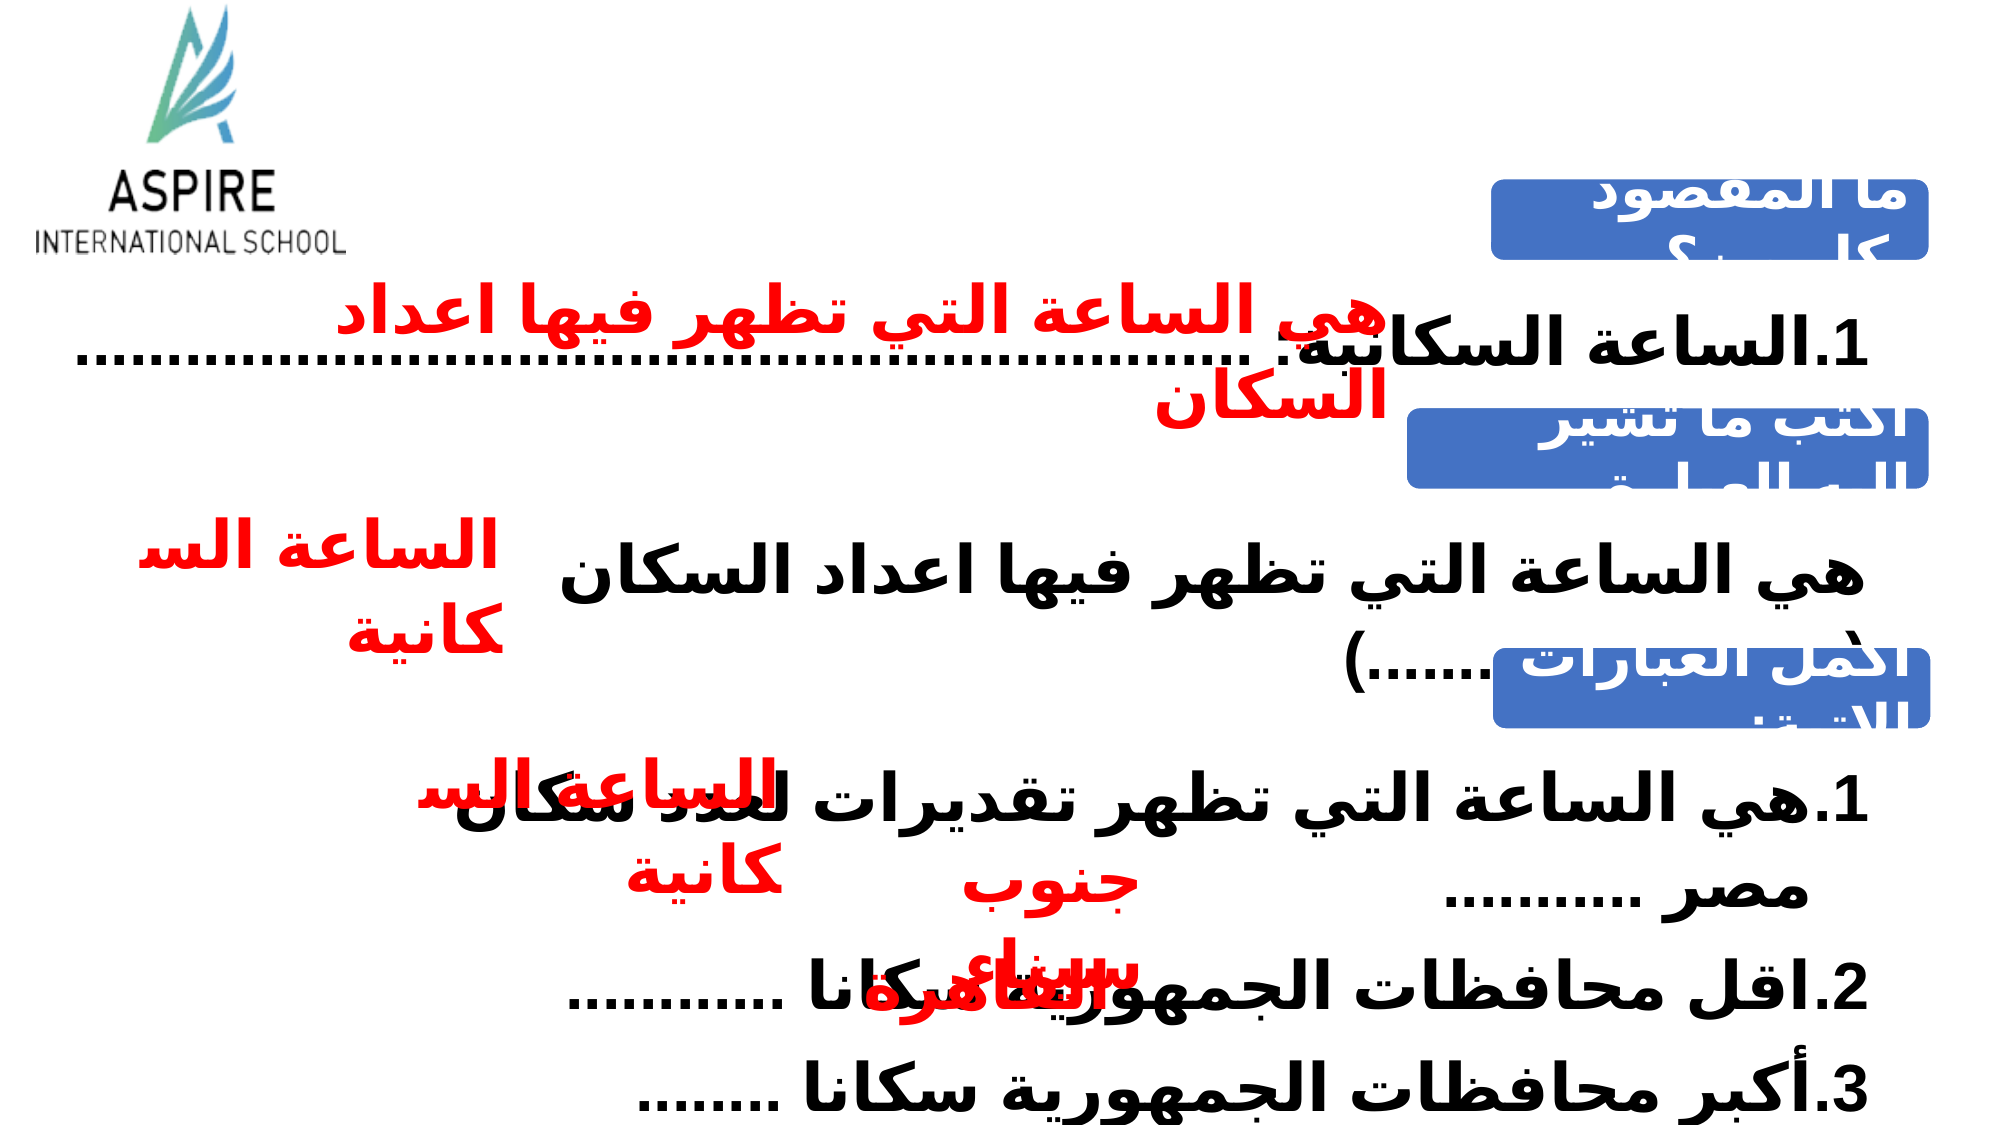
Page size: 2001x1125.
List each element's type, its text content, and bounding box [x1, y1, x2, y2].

text_box أكمل العبارات الاتية: [1489, 644, 1934, 732]
text_box هي الساعة التي تظهر تقديرات لعدد سكان مصر ........... اقل محافظات الجمهورية سكانا ............ أكبر محافظات الجمهورية سكانا ........ [433, 742, 1884, 1125]
text_box الساعة السكانية [115, 488, 517, 675]
text_box القاهرة [725, 930, 1127, 1031]
text_box الساعة السكانية: .......................................................................... [47, 285, 1403, 472]
text_box جنوب سيناء [757, 823, 1159, 1010]
text_box الساعة السكانية [394, 728, 796, 915]
text_box أكتب ما تشير اليه العبارة [1403, 405, 1932, 492]
text_box ما المقصود بكل من؟ [1487, 176, 1932, 264]
text_box الساعة السكانية: .......................................................................... [1406, 285, 1884, 411]
text_box هي الساعة التي تظهر فيها اعداد السكان (..........................) [47, 514, 1884, 700]
text_box هي الساعة التي تظهر فيها اعداد السكان [285, 253, 1406, 440]
picture [36, 3, 346, 255]
